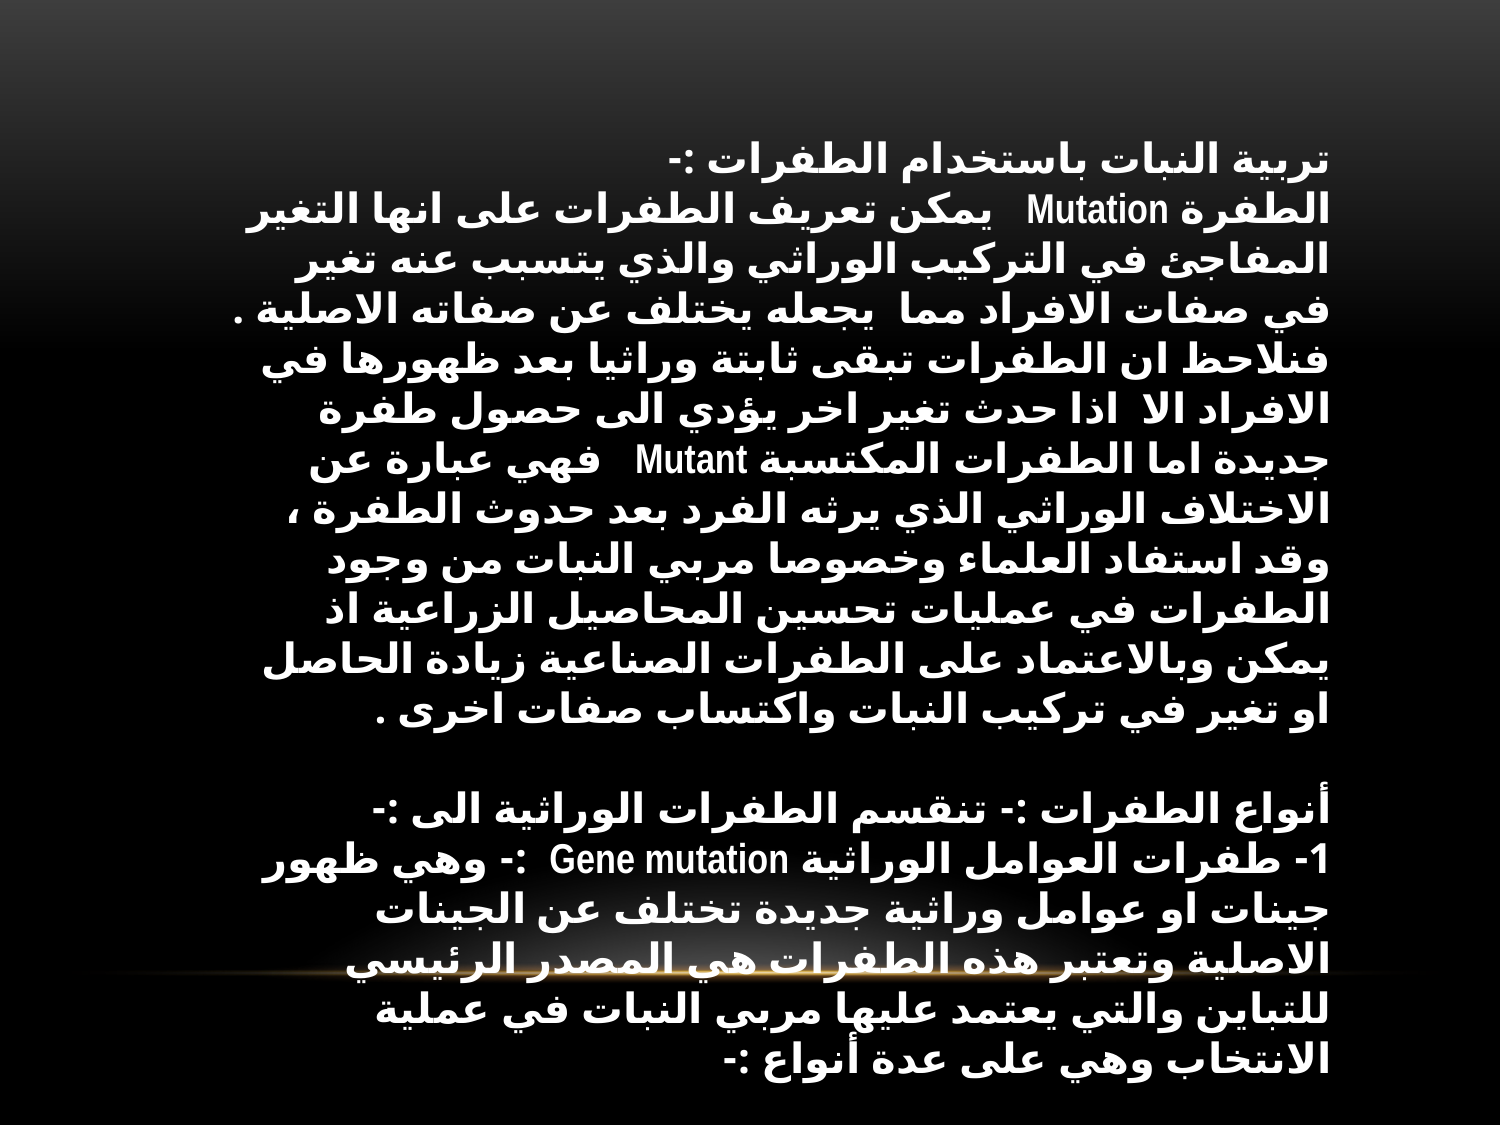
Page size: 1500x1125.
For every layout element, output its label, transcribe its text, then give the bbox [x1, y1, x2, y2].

text_box تربية النبات باستخدام الطفرات :- الطفرة Mutation يمكن تعريف الطفرات على انها التغير المفاجئ في التركيب الوراثي والذي يتسبب عنه تغير في صفات الافراد مما يجعله يختلف عن صفاته الاصلية . فنلاحظ ان الطفرات تبقى ثابتة وراثيا بعد ظهورها في الافراد الا اذا حدث تغير اخر يؤدي الى حصول طفرة جديدة اما الطفرات المكتسبة Mutant فهي عبارة عن الاختلاف الوراثي الذي يرثه الفرد بعد حدوث الطفرة ، وقد استفاد العلماء وخصوصا مربي النبات من وجود الطفرات في عمليات تحسين المحاصيل الزراعية اذ يمكن وبالاعتماد على الطفرات الصناعية زيادة الحاصل او تغير في تركيب النبات واكتساب صفات اخرى . أنواع الطفرات :- تنقسم الطفرات الوراثية الى :- 1- طفرات العوامل الوراثية Gene mutation :- وهي ظهور جينات او عوامل وراثية جديدة تختلف عن الجينات الاصلية وتعتبر هذه الطفرات هي المصدر الرئيسي للتباين والتي يعتمد عليها مربي النبات في عملية الانتخاب وهي على عدة أنواع :- [206, 124, 1347, 1090]
picture [0, 0, 1500, 1125]
